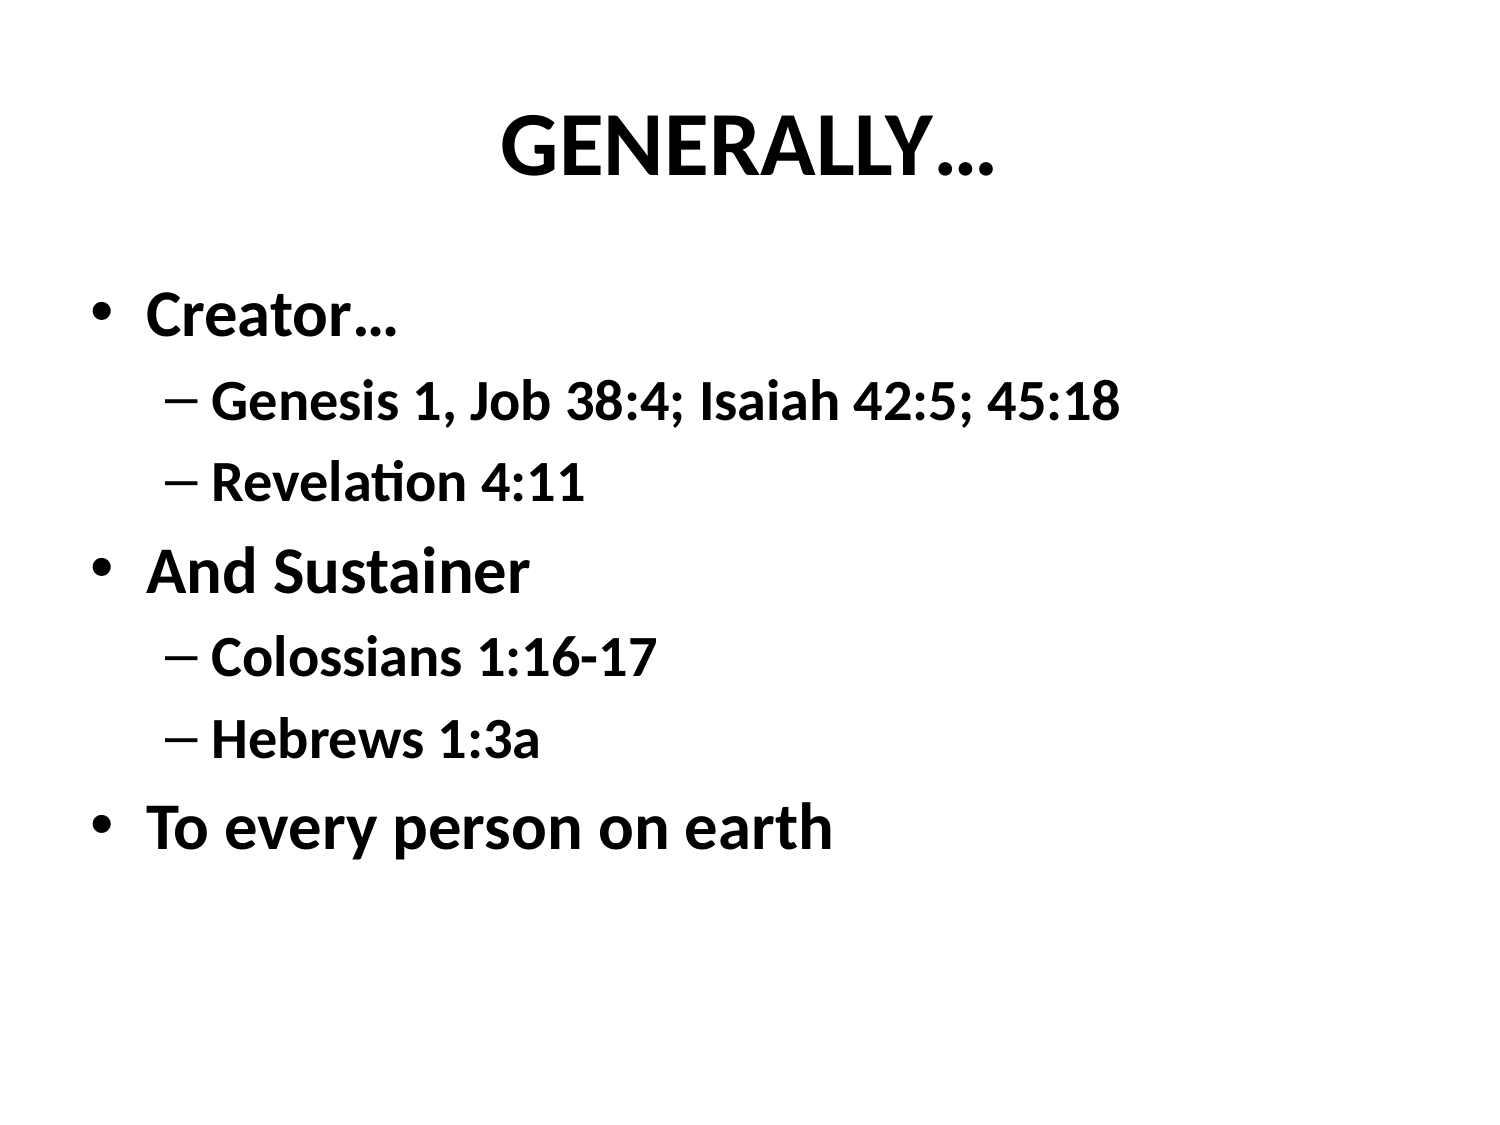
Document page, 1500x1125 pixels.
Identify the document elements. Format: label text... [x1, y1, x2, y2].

title GENERALLY… [75, 45, 1425, 233]
list Creator… Genesis 1, Job 38:4; Isaiah 42:5; 45:18 Revelation 4:11 And Sustainer Colossians 1:16-17 Hebrews 1:3a To every person on earth [75, 262, 1425, 1063]
